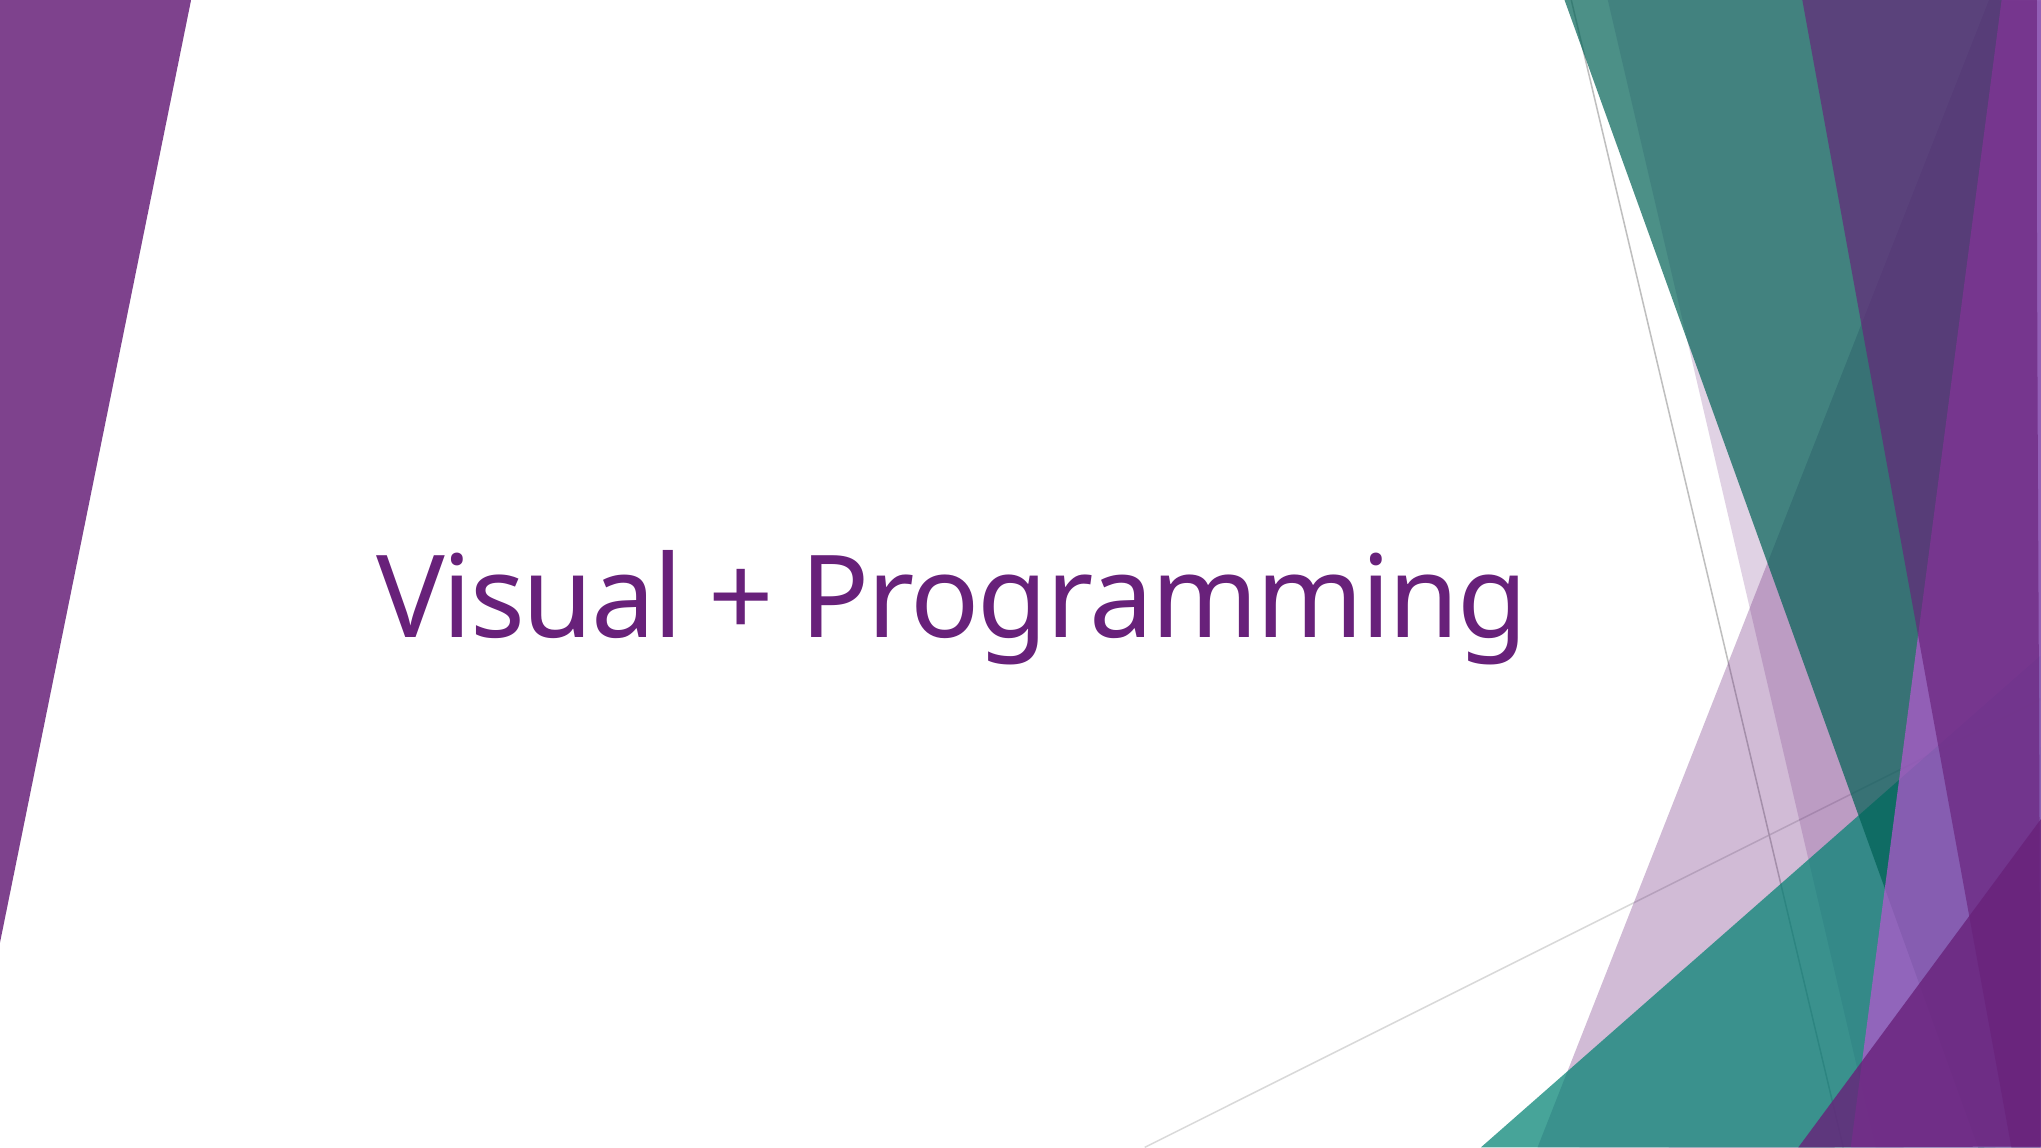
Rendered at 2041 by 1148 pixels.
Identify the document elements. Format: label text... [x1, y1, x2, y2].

title Visual + Programming [252, 402, 1553, 678]
